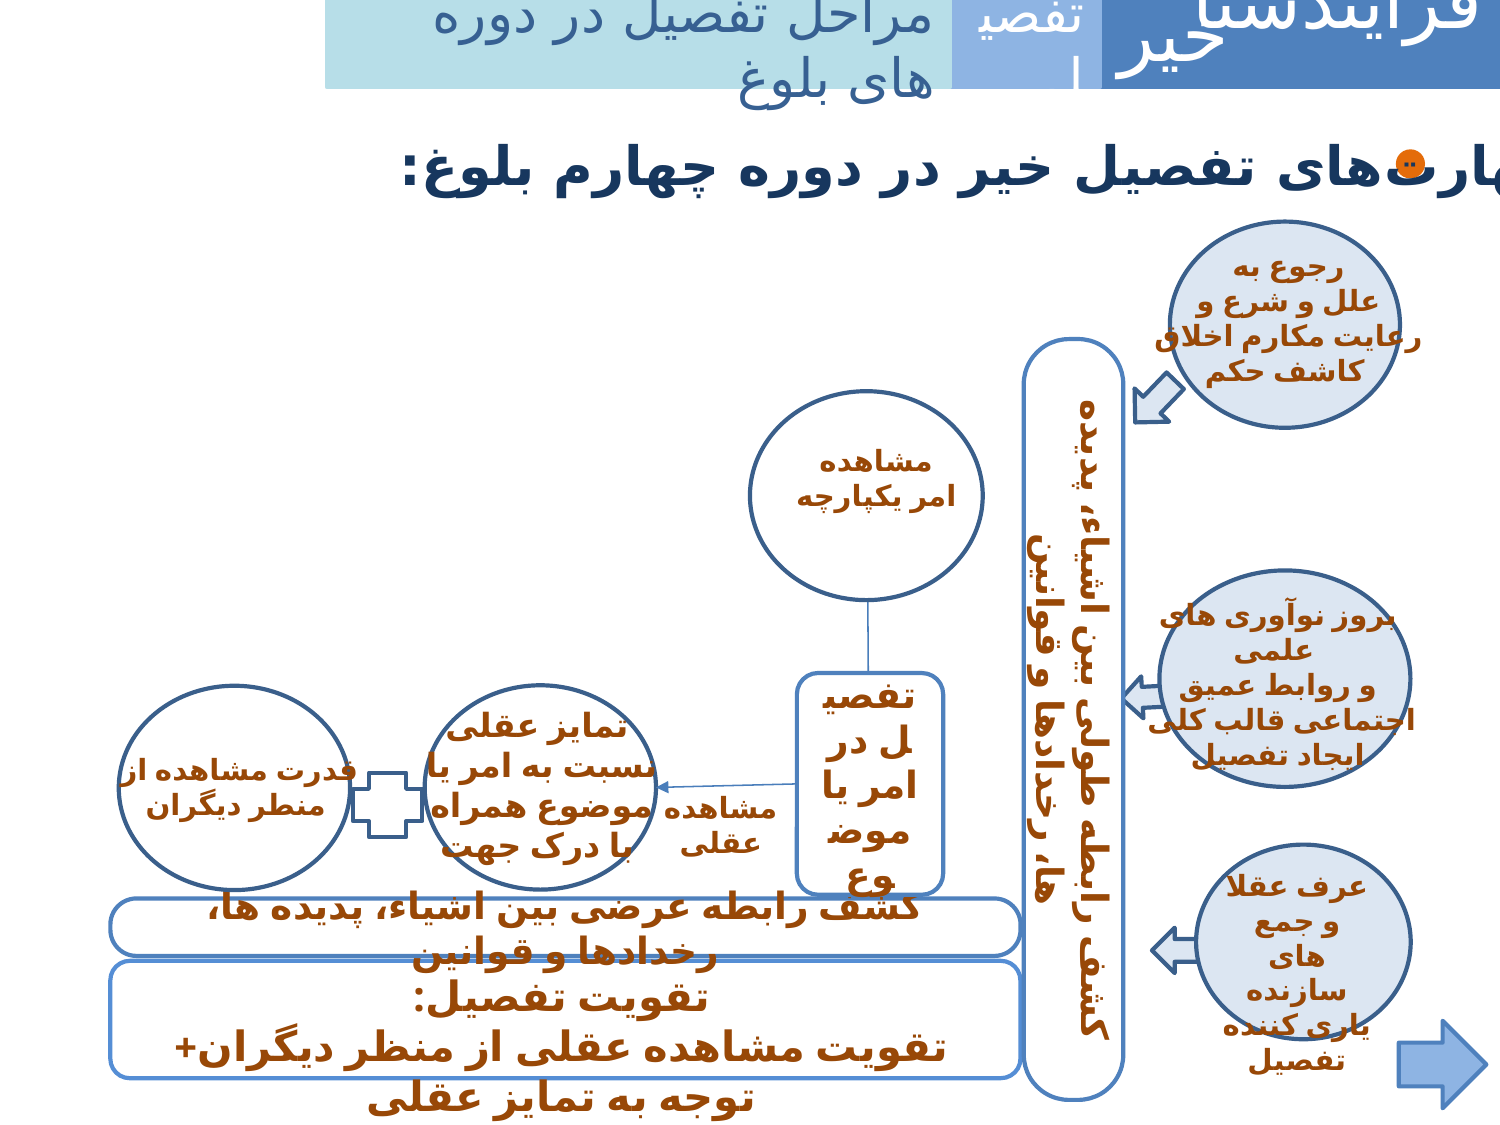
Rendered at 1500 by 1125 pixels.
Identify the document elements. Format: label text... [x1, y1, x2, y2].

text_box تفصیل [952, 1, 1102, 89]
text_box [1416, 1018, 1489, 1111]
text_box فرآیندشناسی [1173, 1, 1500, 89]
text_box مراحل تفصیل در دوره های بلوغ [325, 1, 952, 89]
text_box [1102, 77, 1173, 89]
text_box خیر [1102, 1, 1173, 77]
text_box مهارت‌های تفصیل خیر در دوره چهارم بلوغ: [384, 123, 1500, 204]
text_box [110, 221, 1411, 1101]
